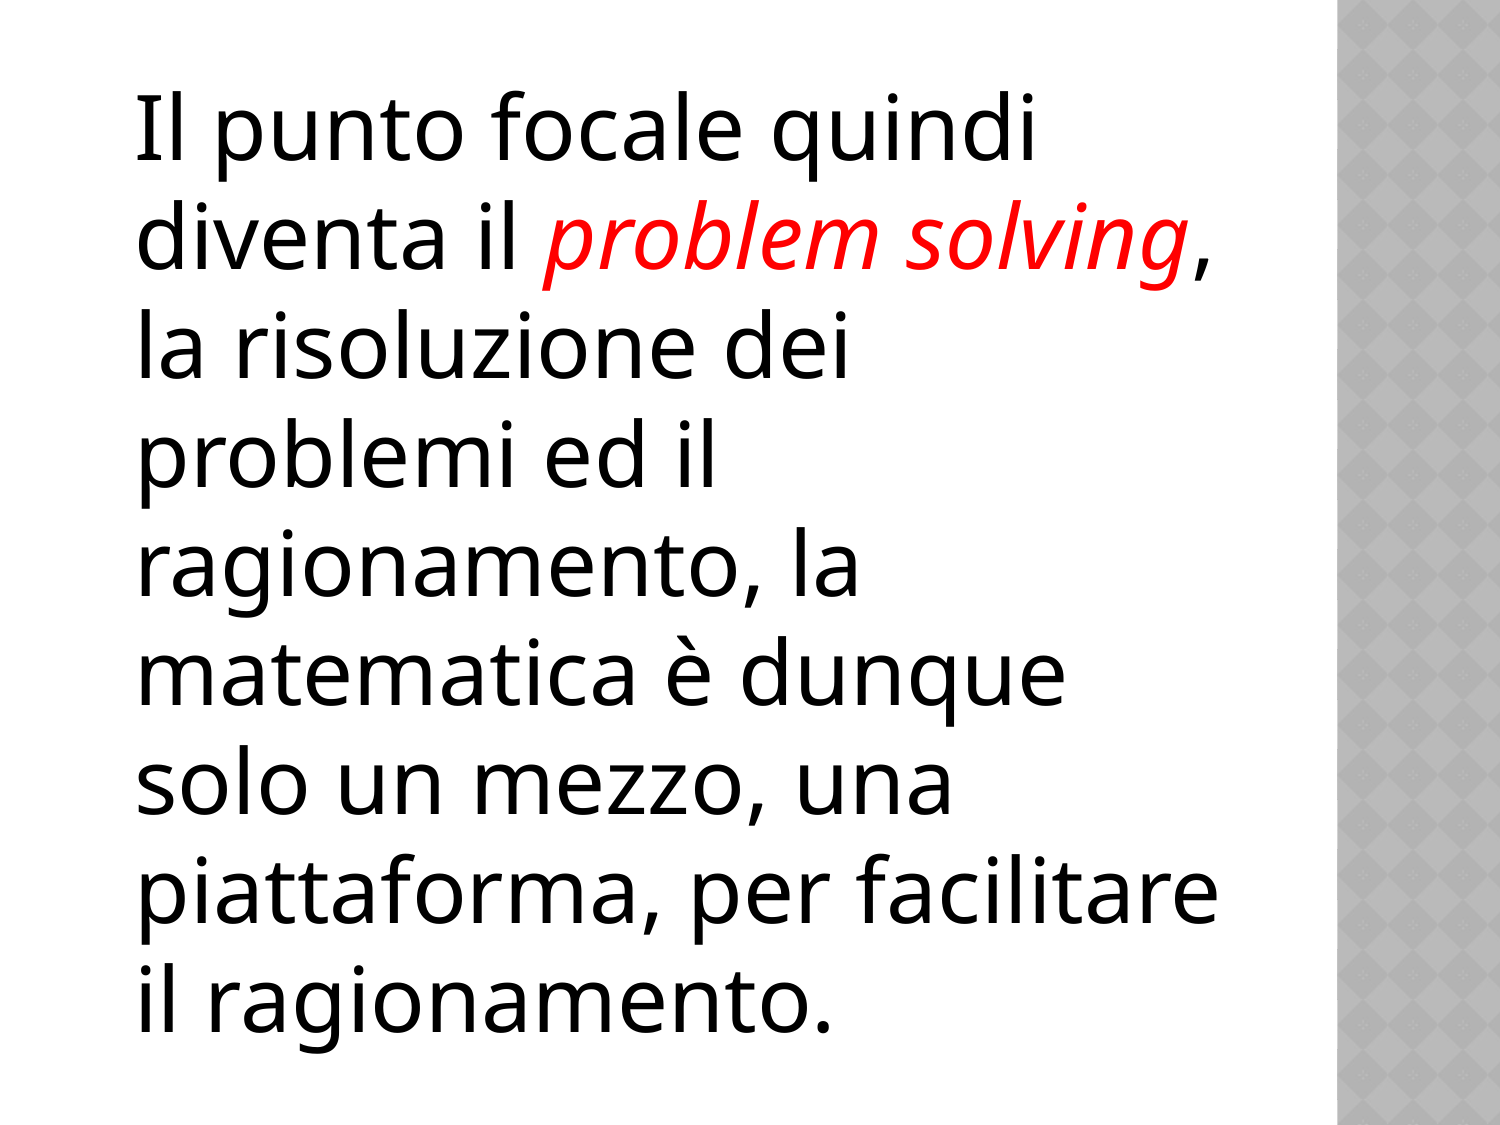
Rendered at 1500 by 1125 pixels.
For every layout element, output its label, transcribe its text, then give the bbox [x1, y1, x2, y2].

list Il punto focale quindi diventa il problem solving, la risoluzione dei problemi ed il ragionamento, la matematica è dunque solo un mezzo, una piattaforma, per facilitare il ragionamento. [75, 62, 1263, 1059]
